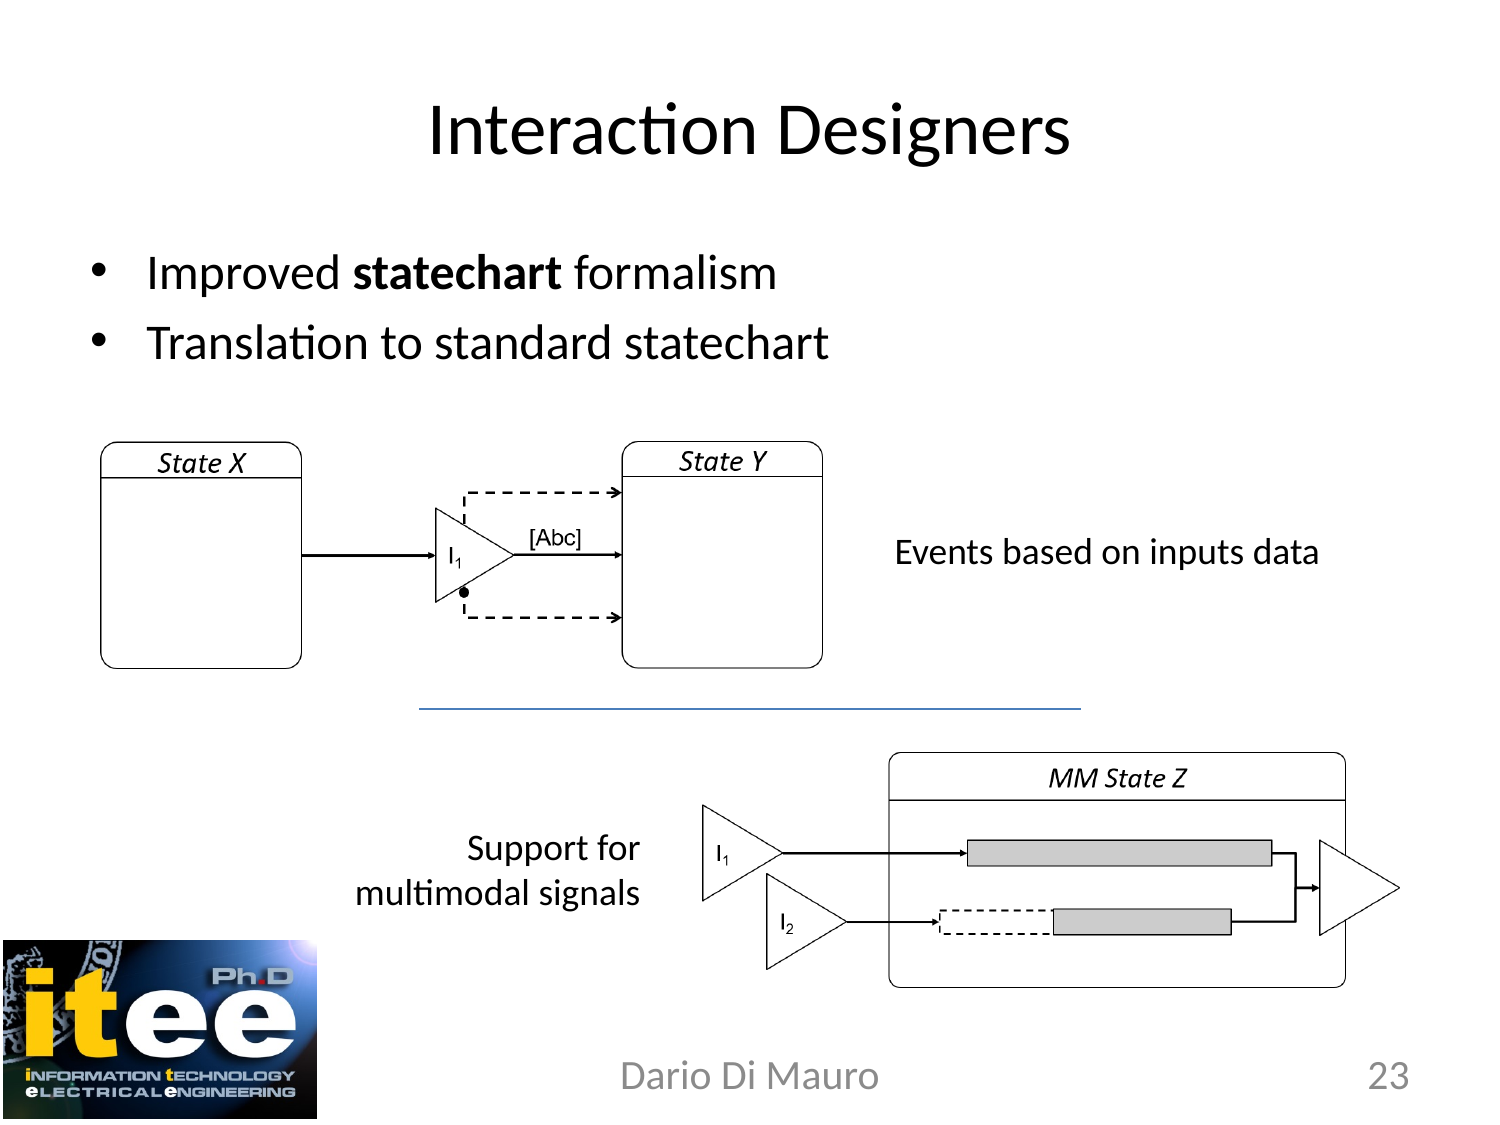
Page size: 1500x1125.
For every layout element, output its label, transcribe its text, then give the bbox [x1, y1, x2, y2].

title Interaction Designers [75, 30, 1425, 219]
footer Dario Di Mauro [512, 1042, 988, 1103]
text_box Support for multimodal signals [183, 816, 656, 921]
list Improved statechart formalism Translation to standard statechart [75, 231, 1425, 421]
text_box Events based on inputs data [879, 520, 1353, 580]
slide_number 23 [1074, 1042, 1425, 1103]
picture [3, 940, 317, 1119]
picture [702, 750, 1400, 988]
picture [100, 432, 823, 669]
